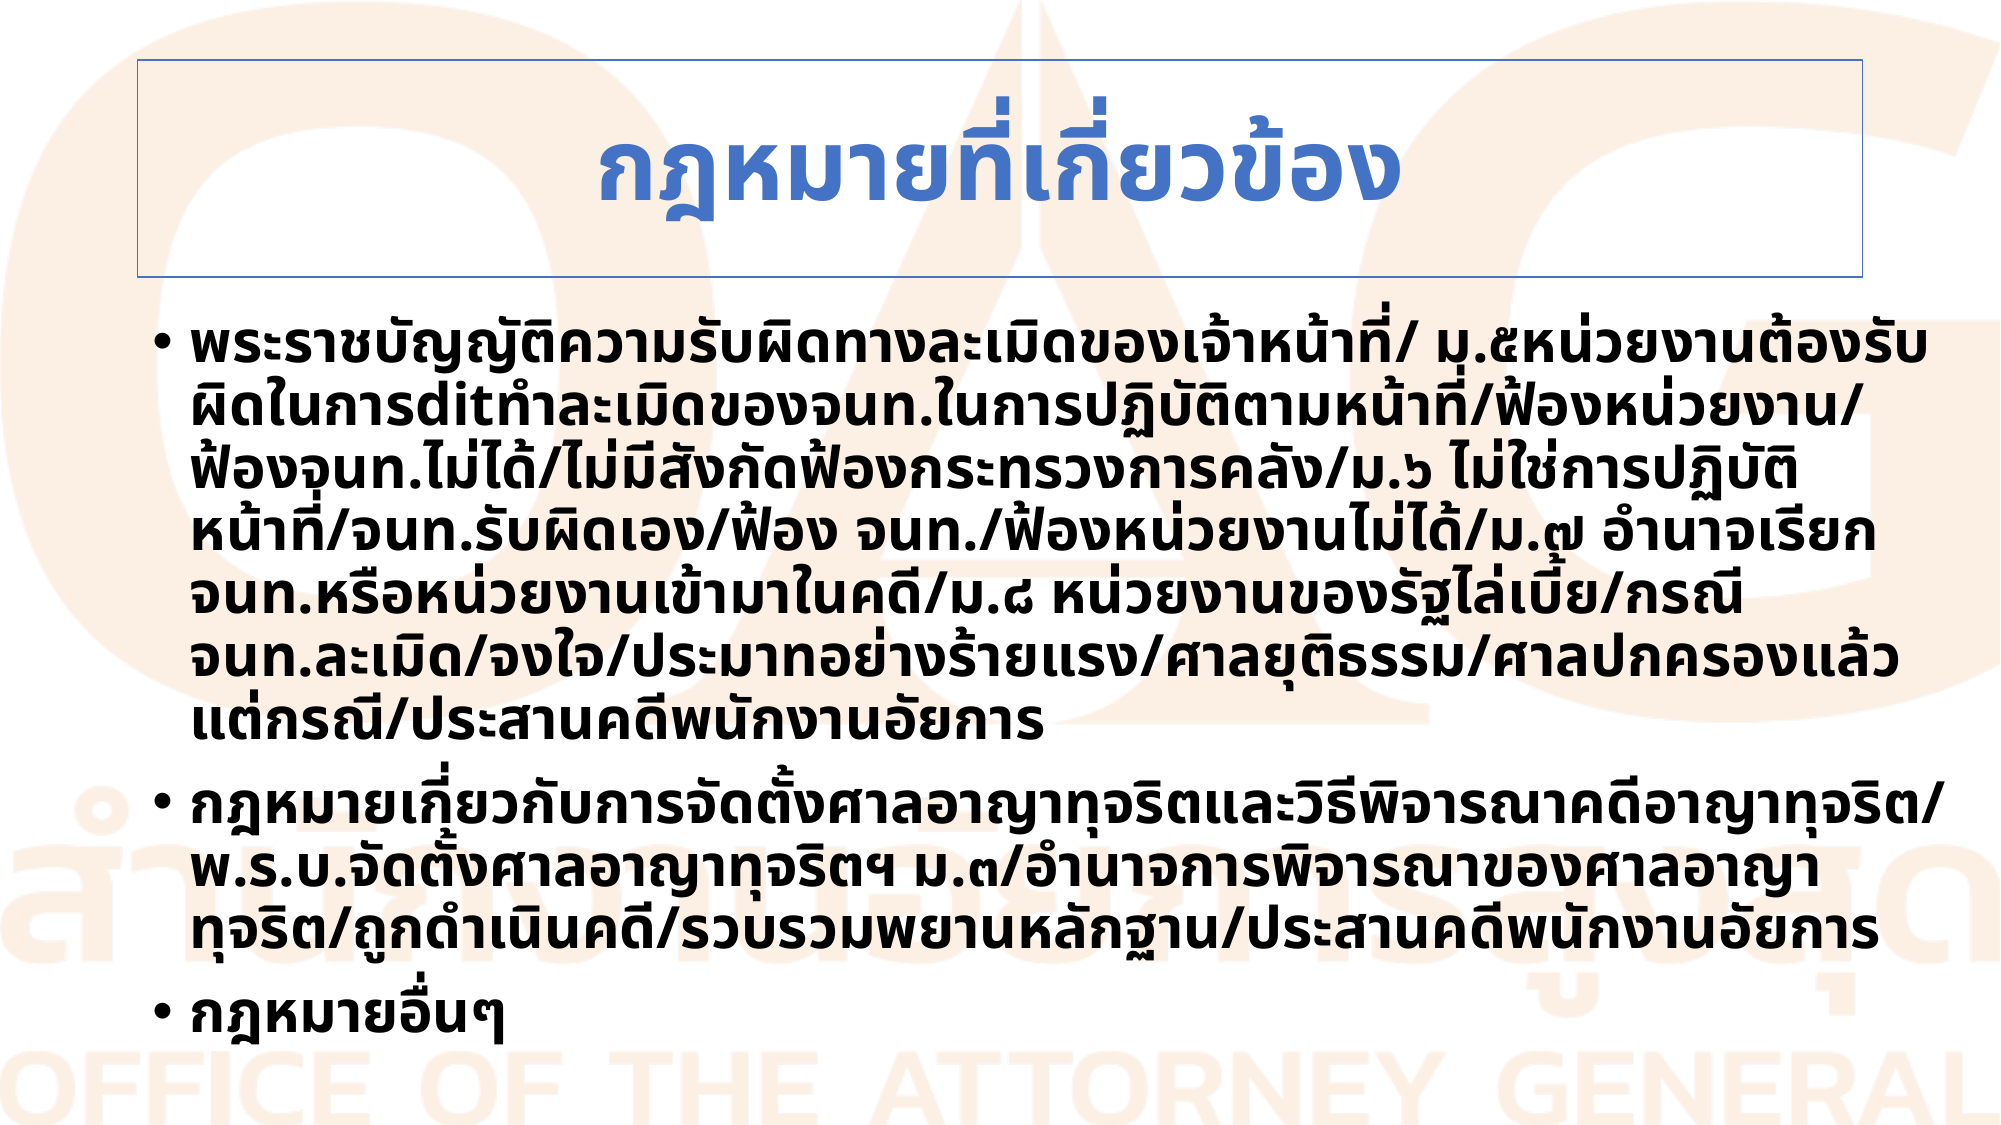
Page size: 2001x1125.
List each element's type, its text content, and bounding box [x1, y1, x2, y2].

title กฎหมายที่เกี่ยวข้อง [137, 59, 1863, 278]
list พระราชบัญญัติความรับผิดทางละเมิดของเจ้าหน้าที่/ ม.๕หน่วยงานต้องรับผิดในการditทำละเมิดของจนท.ในการปฏิบัติตามหน้าที่/ฟ้องหน่วยงาน/ฟ้องจนท.ไม่ได้/ไม่มีสังกัดฟ้องกระทรวงการคลัง/ม.๖ ไม่ใช่การปฏิบัติหน้าที่/จนท.รับผิดเอง/ฟ้อง จนท./ฟ้องหน่วยงานไม่ได้/ม.๗ อำนาจเรียก จนท.หรือหน่วยงานเข้ามาในคดี/ม.๘ หน่วยงานของรัฐไล่เบี้ย/กรณีจนท.ละเมิด/จงใจ/ประมาทอย่างร้ายแรง/ศาลยุติธรรม/ศาลปกครองแล้วแต่กรณี/ประสานคดีพนักงานอัยการ กฎหมายเกี่ยวกับการจัดตั้งศาลอาญาทุจริตและวิธีพิจารณาคดีอาญาทุจริต/ พ.ร.บ.จัดตั้งศาลอาญาทุจริตฯ ม.๓/อำนาจการพิจารณาของศาลอาญาทุจริต/ถูกดำเนินคดี/รวบรวมพยานหลักฐาน/ประสานคดีพนักงานอัยการ กฎหมายอื่นๆ [137, 304, 1976, 1095]
